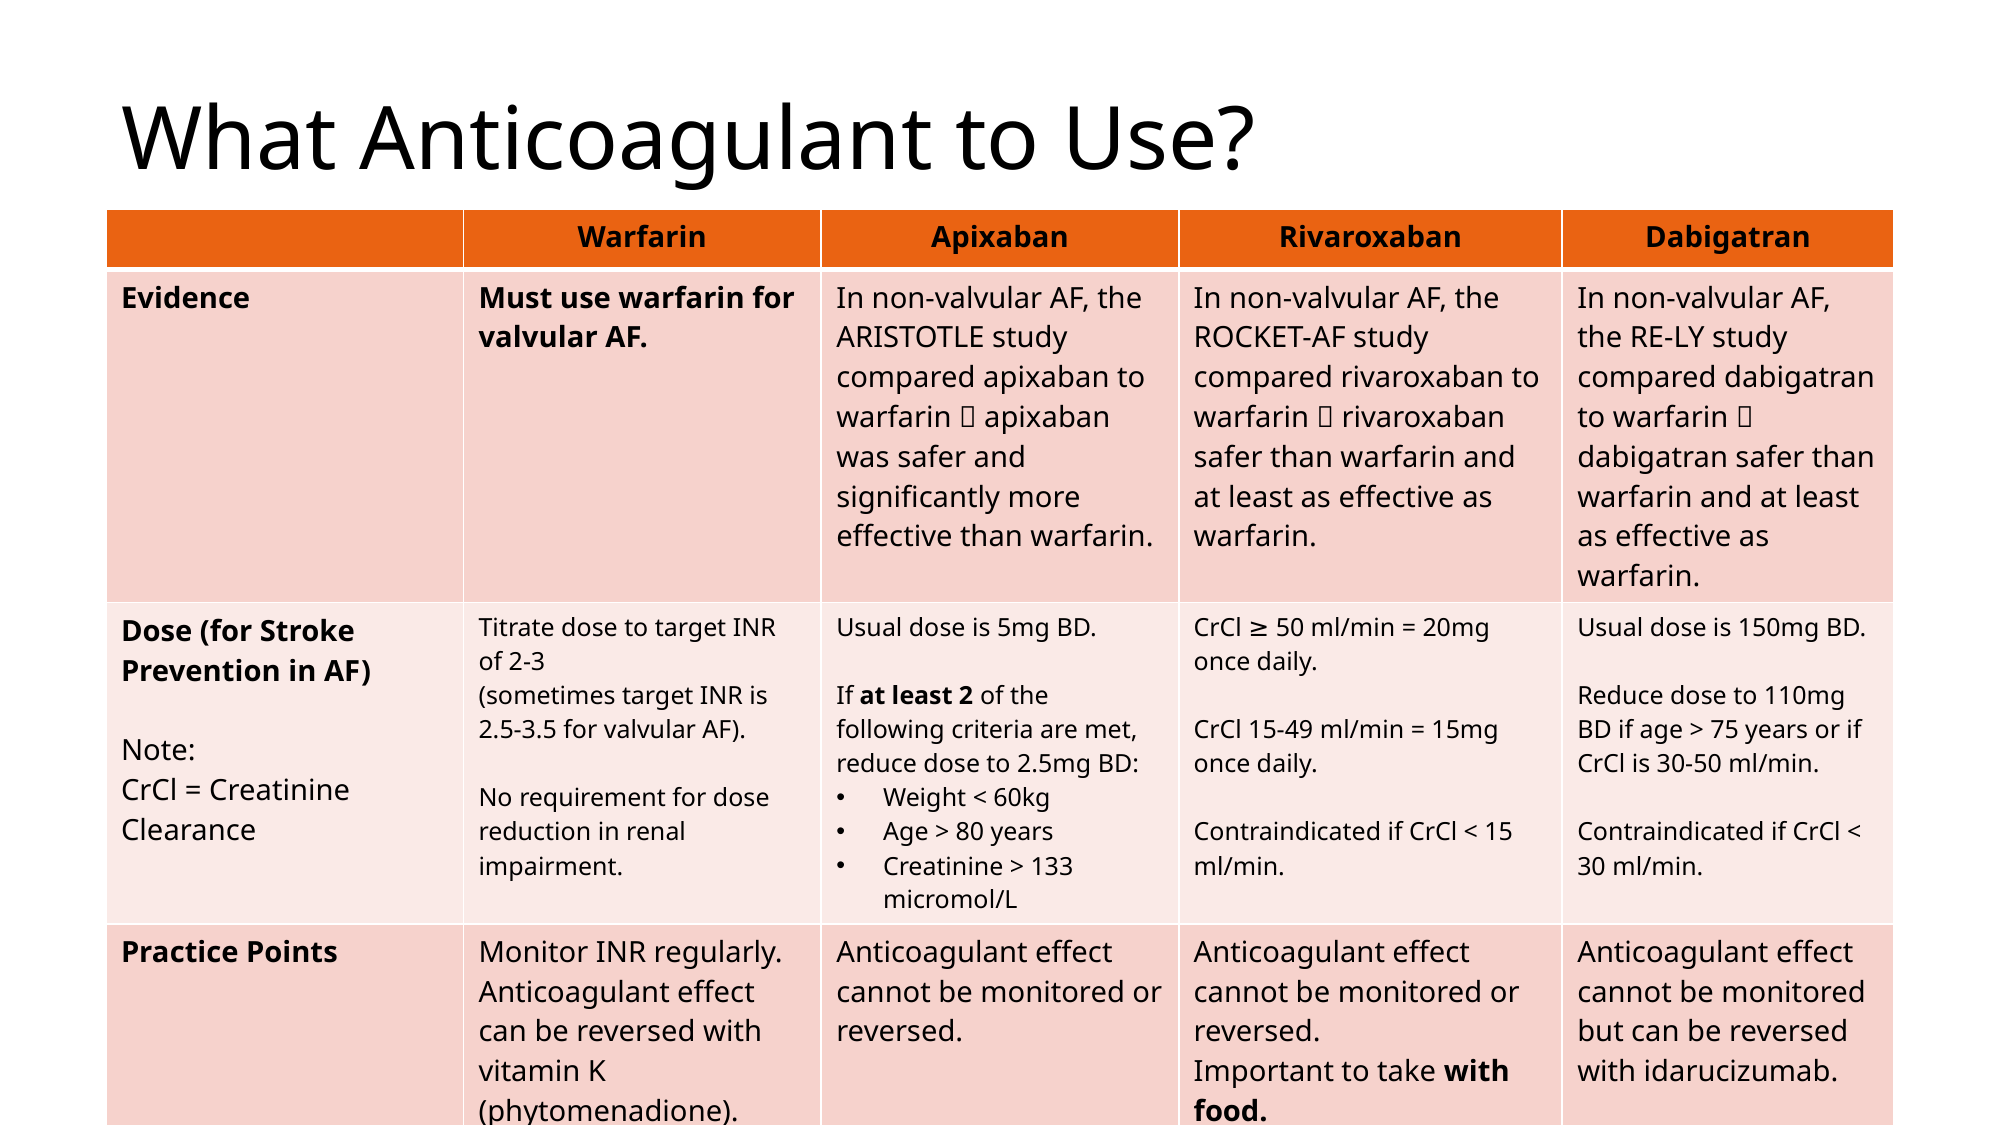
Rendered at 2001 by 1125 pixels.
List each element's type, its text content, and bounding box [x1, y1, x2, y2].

table_header Apixaban [822, 210, 1178, 267]
table_cell Usual dose is 5mg BD. If at least 2 of the following criteria are met, reduce dose to 2.5mg BD: Weight < 60kg Age > 80 years Creatinine > 133 micromol/L [822, 603, 1178, 923]
title What Anticoagulant to Use? [106, 74, 1649, 208]
table_cell Monitor INR regularly. Anticoagulant effect can be reversed with vitamin K (phytomenadione). [464, 925, 820, 1125]
table_header Rivaroxaban [1180, 210, 1561, 267]
table_cell In non-valvular AF, the RE-LY study compared dabigatran to warfarin  dabigatran safer than warfarin and at least as effective as warfarin. [1563, 272, 1893, 602]
table_header Warfarin [464, 210, 820, 267]
table_cell Usual dose is 150mg BD. Reduce dose to 110mg BD if age > 75 years or if CrCl is 30-50 ml/min. Contraindicated if CrCl < 30 ml/min. [1563, 603, 1893, 923]
table_cell Practice Points [107, 925, 463, 1125]
table_header [107, 210, 463, 267]
table_cell Titrate dose to target INR of 2-3 (sometimes target INR is 2.5-3.5 for valvular AF). No requirement for dose reduction in renal impairment. [464, 603, 820, 923]
table_cell Anticoagulant effect cannot be monitored but can be reversed with idarucizumab. [1563, 925, 1893, 1125]
table_cell Anticoagulant effect cannot be monitored or reversed. [822, 925, 1178, 1125]
table_cell Anticoagulant effect cannot be monitored or reversed. Important to take with food. [1180, 925, 1561, 1125]
table_cell Evidence [107, 272, 463, 602]
table_cell CrCl ≥ 50 ml/min = 20mg once daily. CrCl 15-49 ml/min = 15mg once daily. Contraindicated if CrCl < 15 ml/min. [1180, 603, 1561, 923]
table_cell Dose (for Stroke Prevention in AF) Note: CrCl = Creatinine Clearance [107, 603, 463, 923]
table_cell Must use warfarin for valvular AF. [464, 272, 820, 602]
table_header Dabigatran [1563, 210, 1893, 267]
table_cell In non-valvular AF, the ARISTOTLE study compared apixaban to warfarin  apixaban was safer and significantly more effective than warfarin. [822, 272, 1178, 602]
table_cell In non-valvular AF, the ROCKET-AF study compared rivaroxaban to warfarin  rivaroxaban safer than warfarin and at least as effective as warfarin. [1180, 272, 1561, 602]
